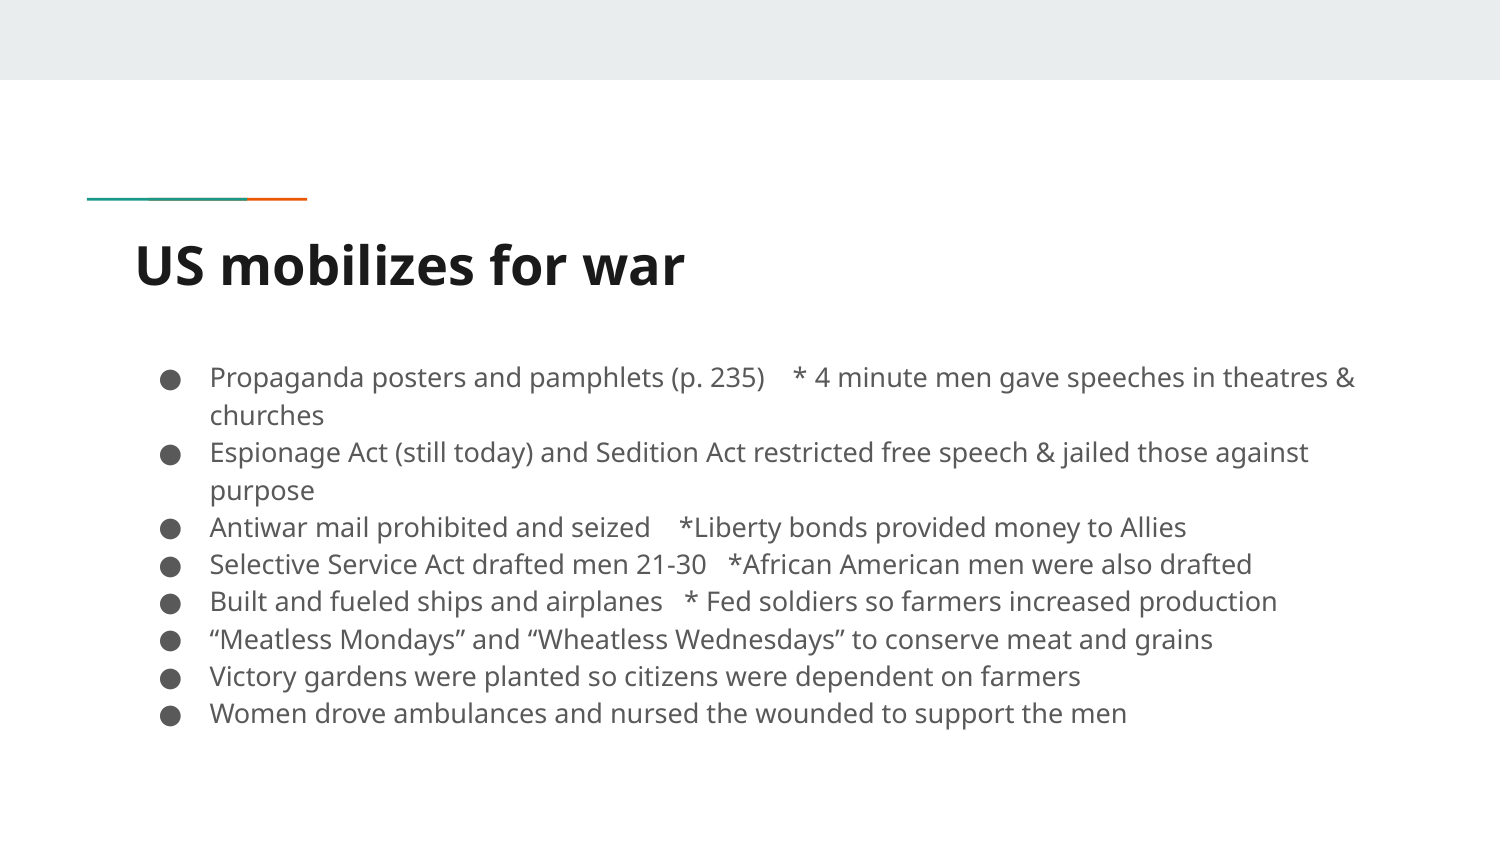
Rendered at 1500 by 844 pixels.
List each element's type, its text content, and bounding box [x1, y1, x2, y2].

title US mobilizes for war [119, 216, 1381, 305]
list Propaganda posters and pamphlets (p. 235) * 4 minute men gave speeches in theatres & churches Espionage Act (still today) and Sedition Act restricted free speech & jailed those against purpose Antiwar mail prohibited and seized *Liberty bonds provided money to Allies Selective Service Act drafted men 21-30 *African American men were also drafted Built and fueled ships and airplanes * Fed soldiers so farmers increased production “Meatless Mondays” and “Wheatless Wednesdays” to conserve meat and grains Victory gardens were planted so citizens were dependent on farmers Women drove ambulances and nursed the wounded to support the men [119, 341, 1381, 712]
